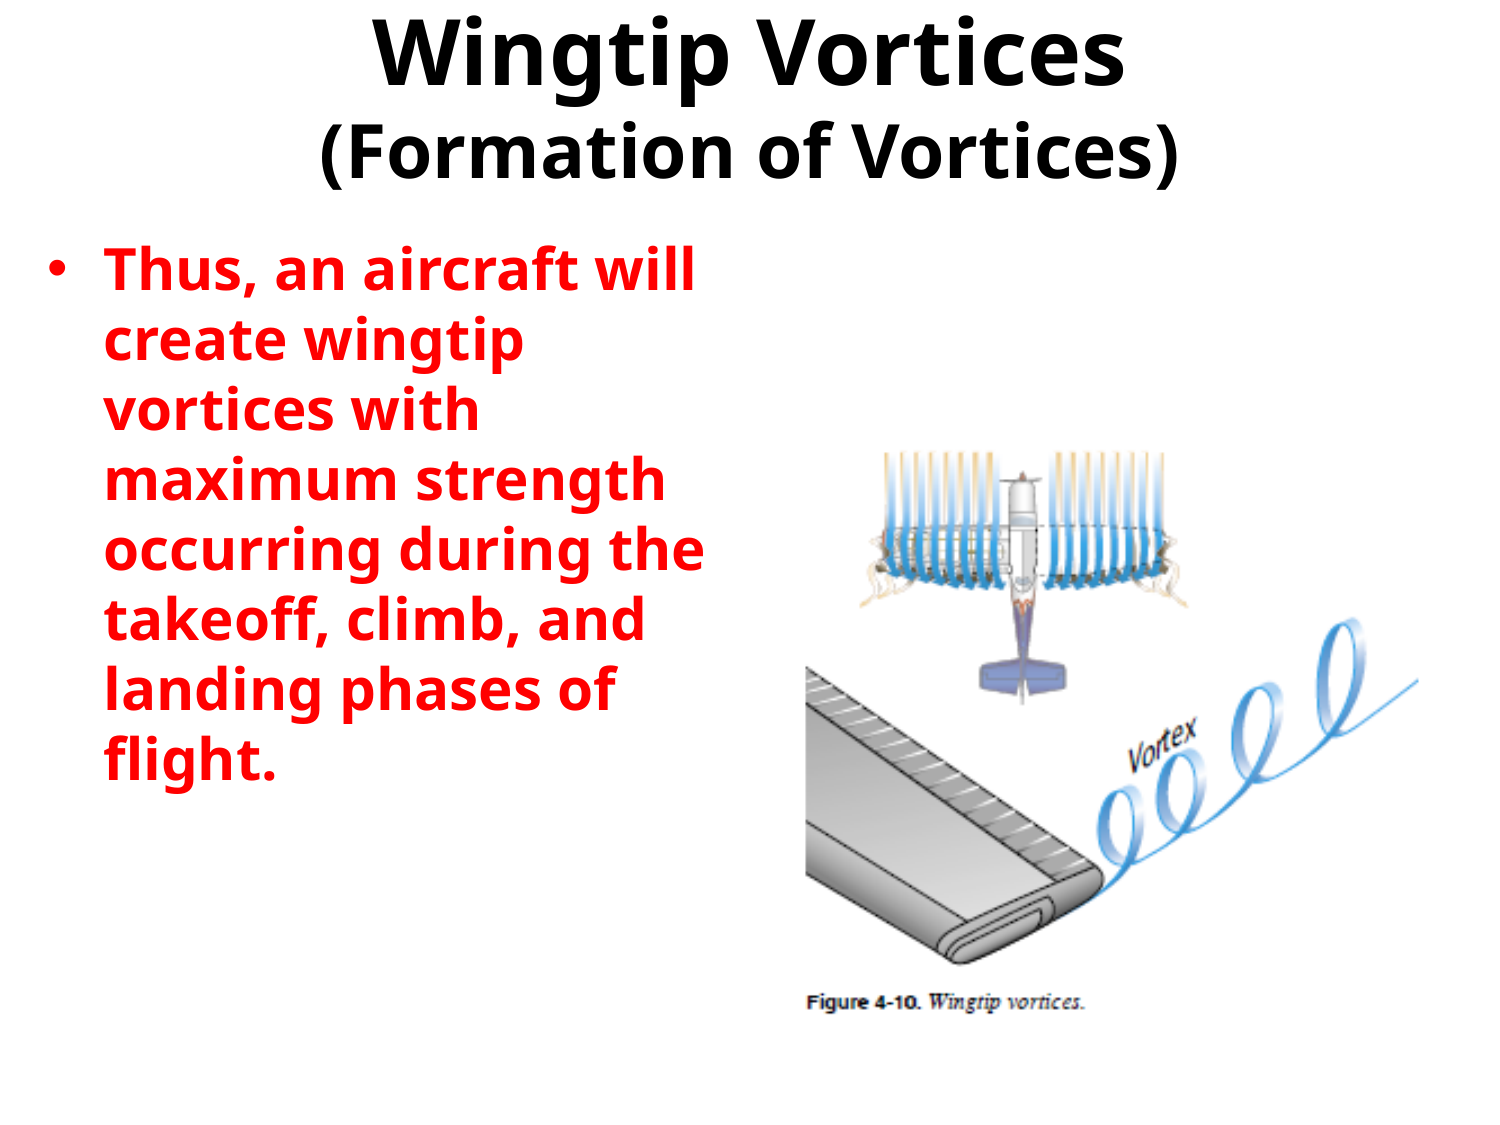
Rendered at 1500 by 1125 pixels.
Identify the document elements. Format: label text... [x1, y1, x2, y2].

text_box Wingtip Vortices (Formation of Vortices) [74, 0, 1425, 188]
picture [794, 424, 1428, 1040]
text_box Thus, an aircraft will create wingtip vortices with maximum strength occurring during the takeoff, climb, and landing phases of flight. [32, 224, 744, 800]
